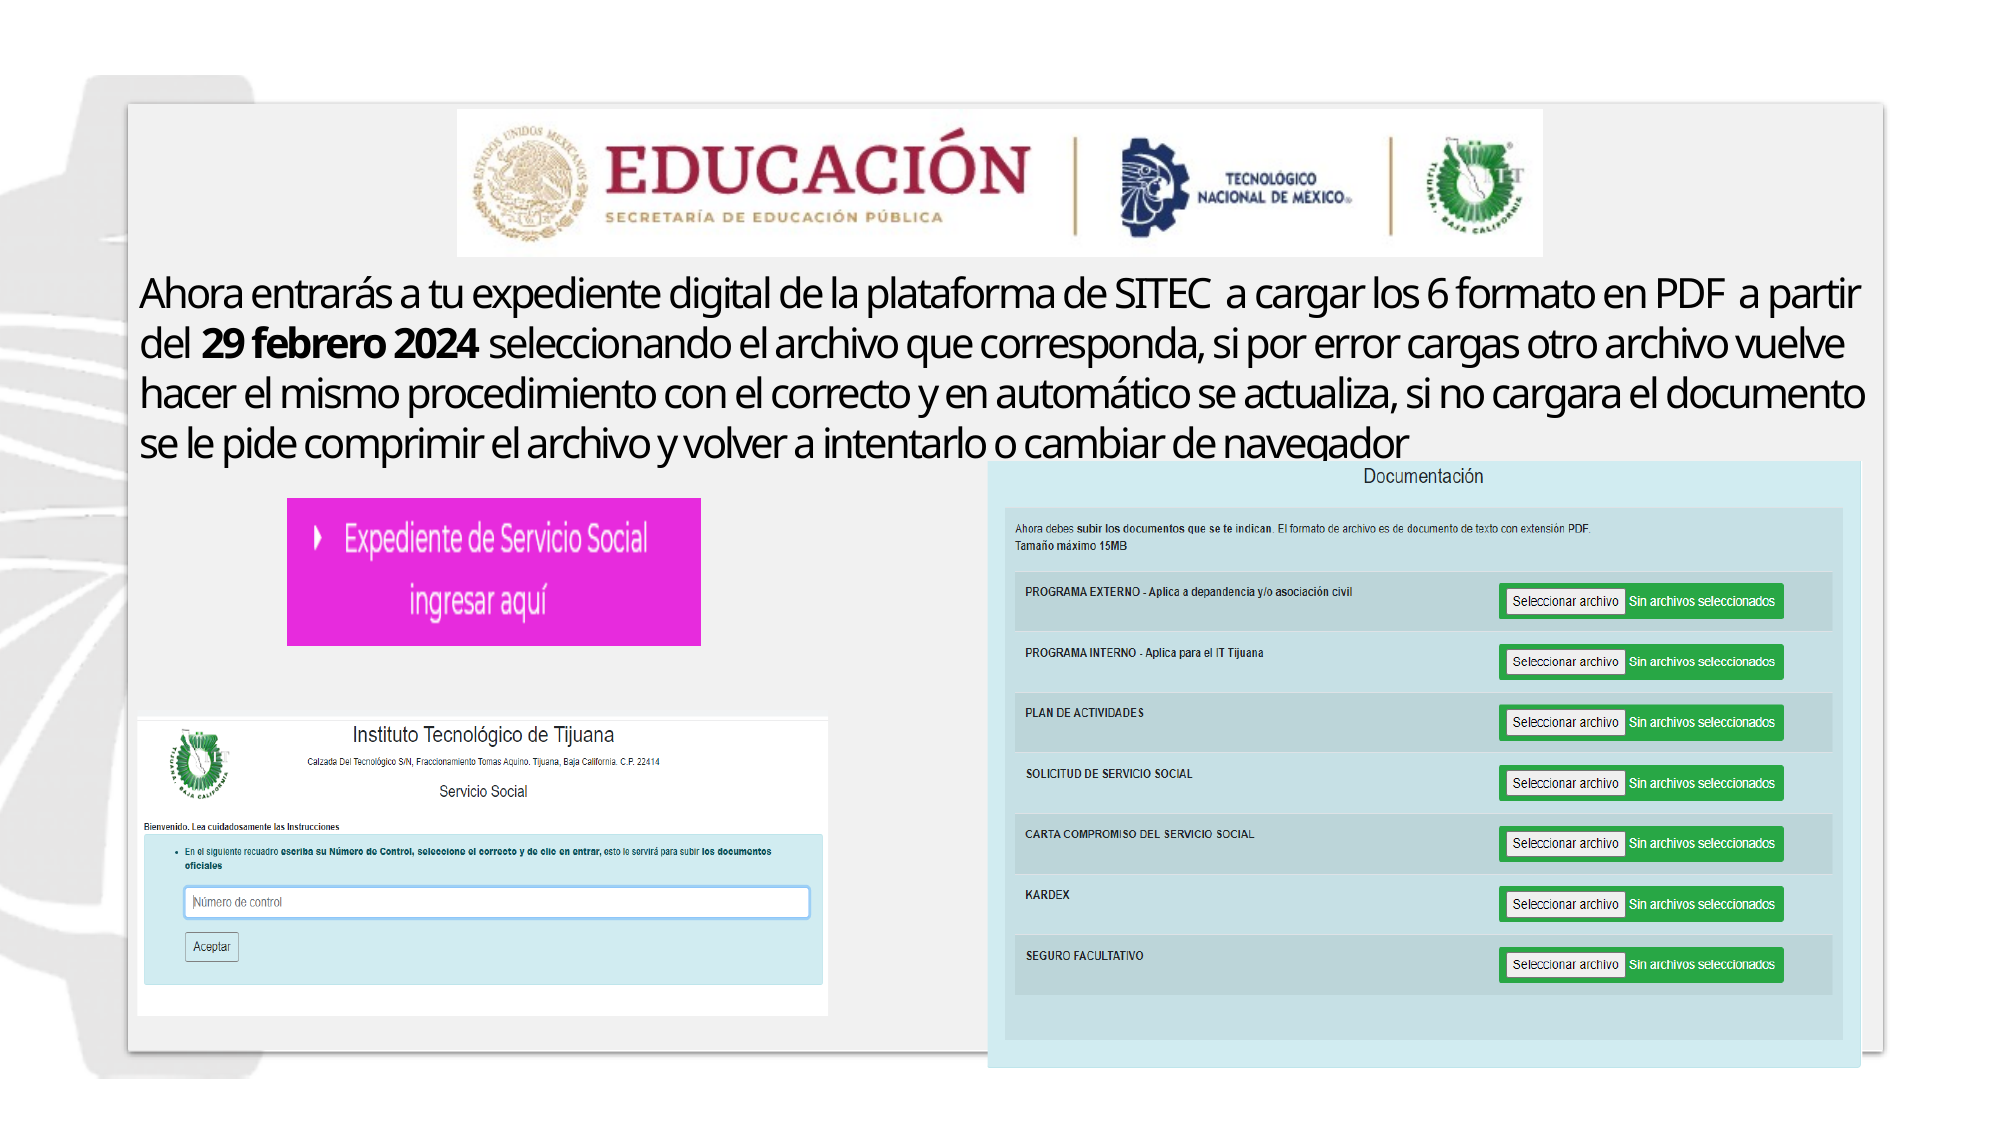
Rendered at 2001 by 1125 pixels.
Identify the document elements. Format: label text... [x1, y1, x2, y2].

picture [286, 498, 702, 647]
text_box Ahora entrarás a tu expediente digital de la plataforma de SITEC a cargar los 6 formato en PDF a partir del 29 febrero 2024 seleccionando el archivo que corresponda, si por error cargas otro archivo vuelve hacer el mismo procedimiento con el correcto y en automático se actualiza, si no cargara el documento se le pide comprimir el archivo y volver a intentarlo o cambiar de navegador [137, 265, 1900, 468]
picture [456, 109, 1544, 258]
picture [137, 710, 829, 1016]
picture [0, 75, 1892, 1079]
